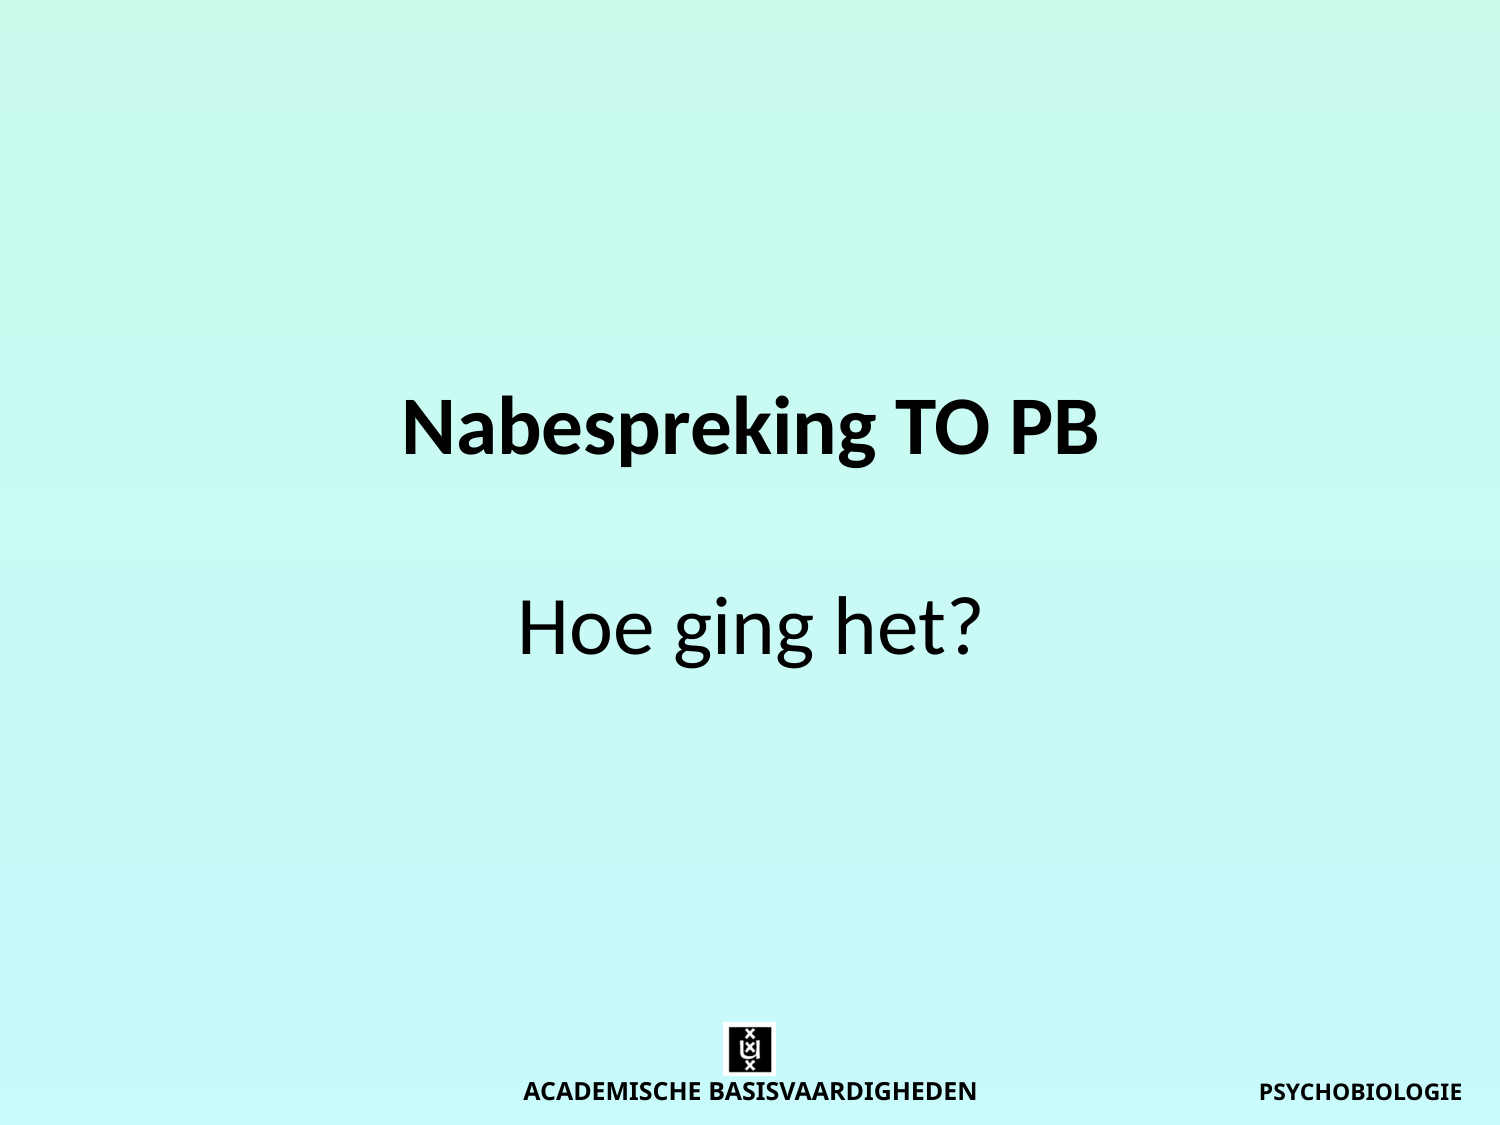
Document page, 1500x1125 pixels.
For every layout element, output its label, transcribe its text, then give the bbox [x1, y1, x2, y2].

picture [723, 1022, 776, 1076]
title Nabespreking TO PB Hoe ging het? [76, 427, 1427, 616]
